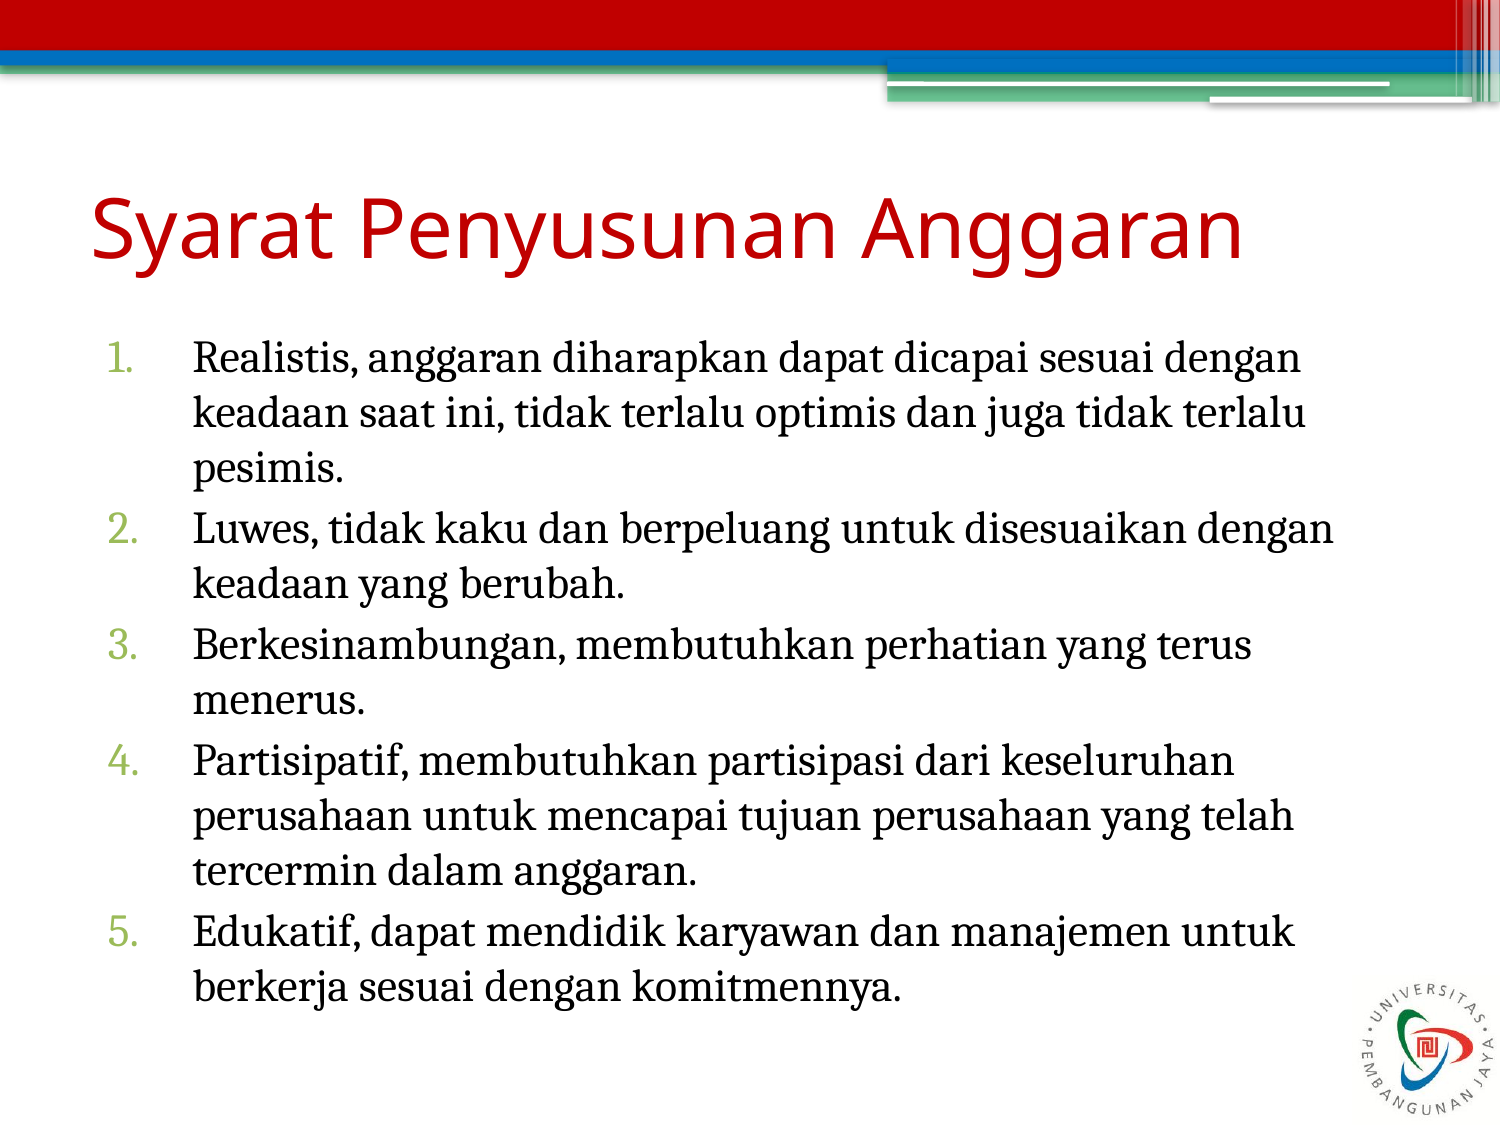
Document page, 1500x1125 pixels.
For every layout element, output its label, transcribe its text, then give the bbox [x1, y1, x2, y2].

title Syarat Penyusunan Anggaran [75, 137, 1425, 313]
picture [1352, 975, 1500, 1125]
list Realistis, anggaran diharapkan dapat dicapai sesuai dengan keadaan saat ini, tidak terlalu optimis dan juga tidak terlalu pesimis. Luwes, tidak kaku dan berpeluang untuk disesuaikan dengan keadaan yang berubah. Berkesinambungan, membutuhkan perhatian yang terus menerus. Partisipatif, membutuhkan partisipasi dari keseluruhan perusahaan untuk mencapai tujuan perusahaan yang telah tercermin dalam anggaran. Edukatif, dapat mendidik karyawan dan manajemen untuk berkerja sesuai dengan komitmennya. [75, 318, 1425, 1029]
